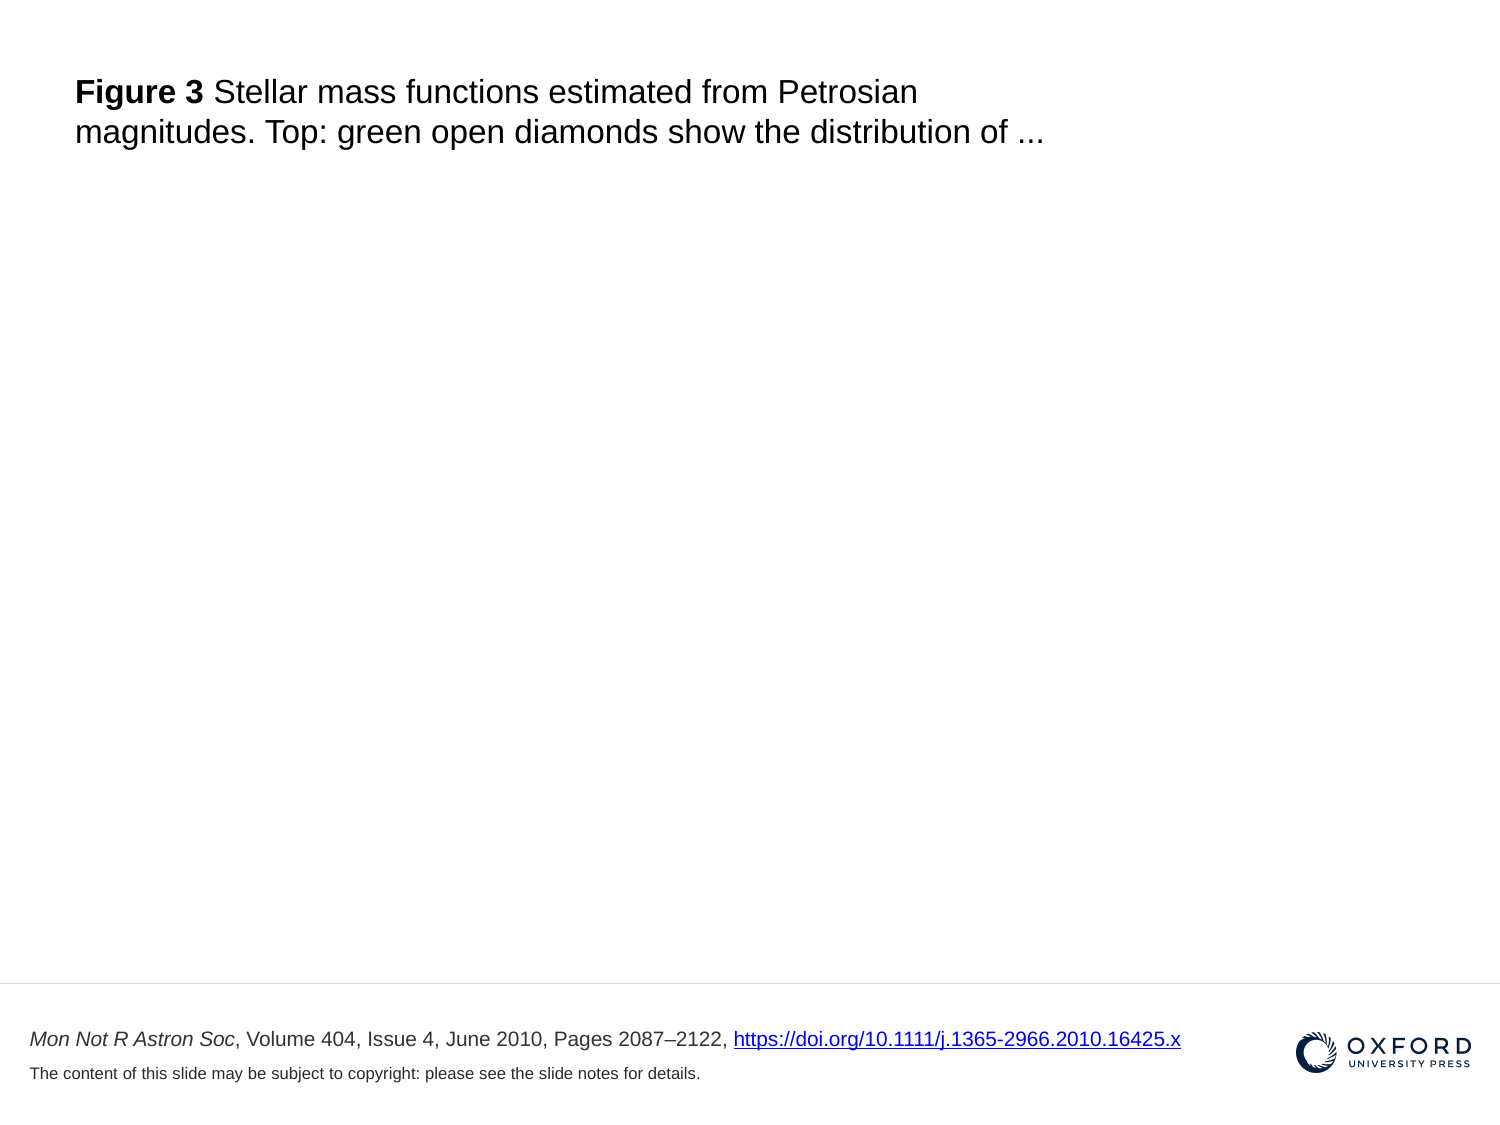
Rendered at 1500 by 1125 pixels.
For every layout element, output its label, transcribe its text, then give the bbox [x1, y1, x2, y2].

title Figure 3 Stellar mass functions estimated from Petrosian magnitudes. Top: green open diamonds show the distribution of ... [75, 69, 1078, 171]
picture [1296, 1032, 1471, 1073]
footer Mon Not R Astron Soc, Volume 404, Issue 4, June 2010, Pages 2087–2122, https://doi.org/10.1111/j.1365-2966.2010.16425.x The content of this slide may be subject to copyright: please see the slide notes for details. [0, 983, 1260, 1125]
